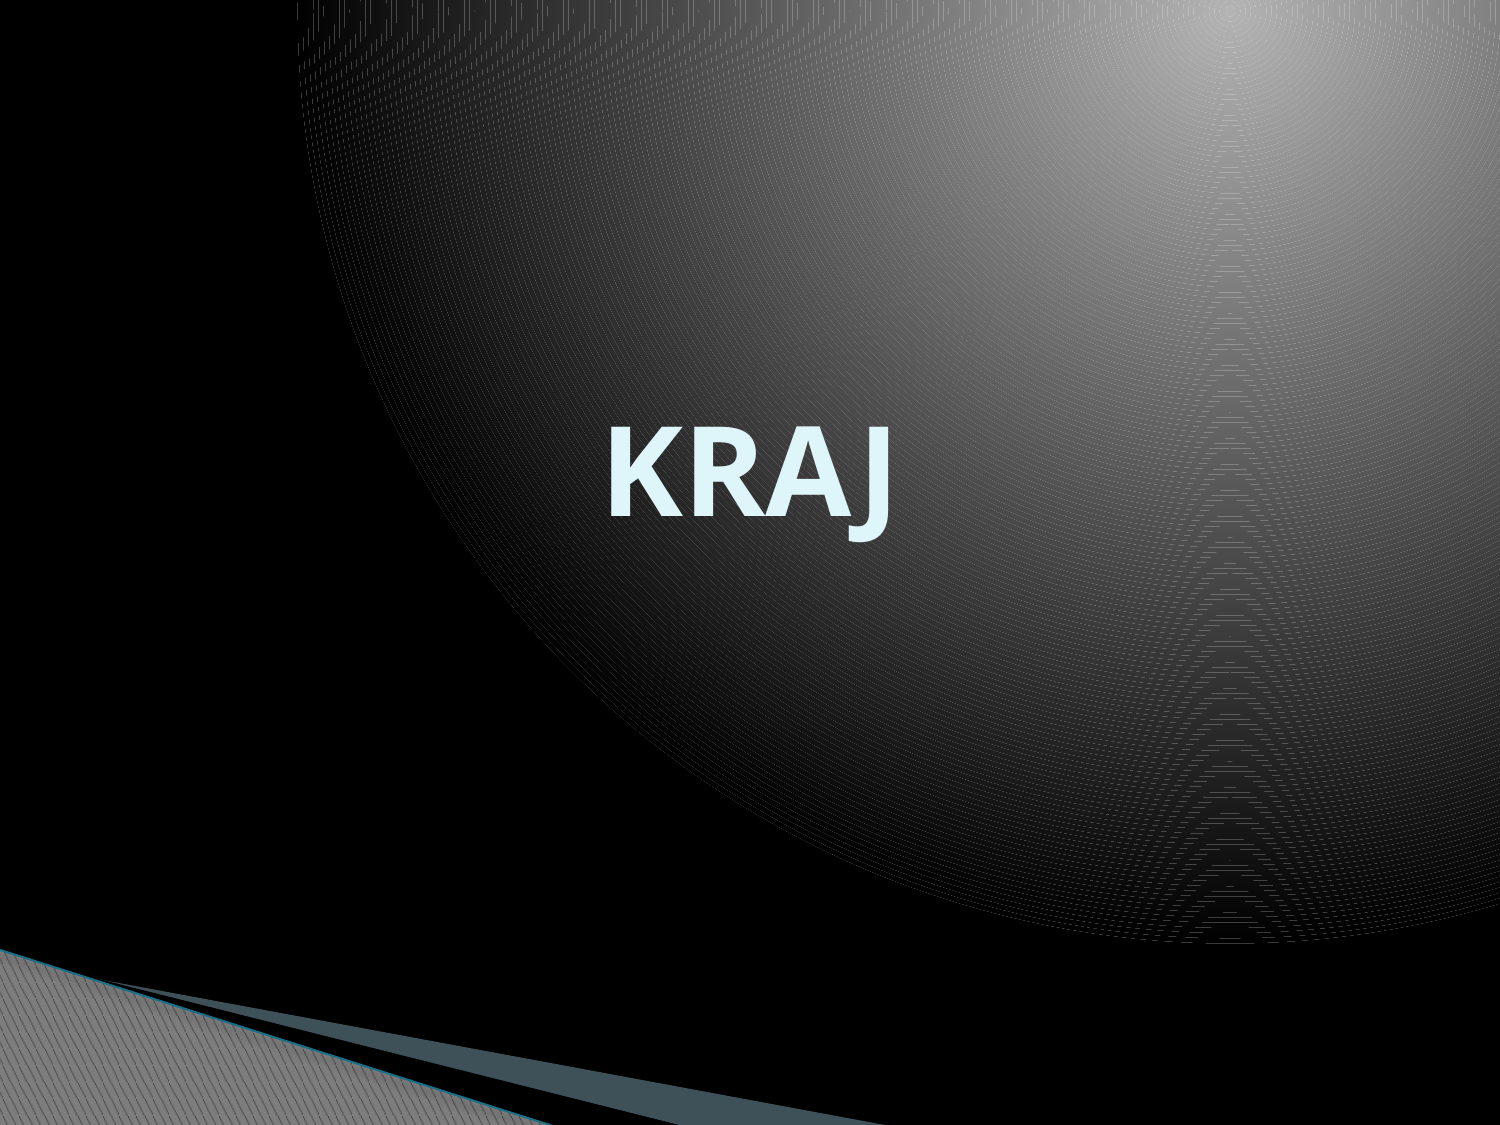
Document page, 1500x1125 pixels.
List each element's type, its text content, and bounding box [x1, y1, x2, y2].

title KRAJ [75, 45, 1425, 888]
picture [0, 952, 543, 1125]
